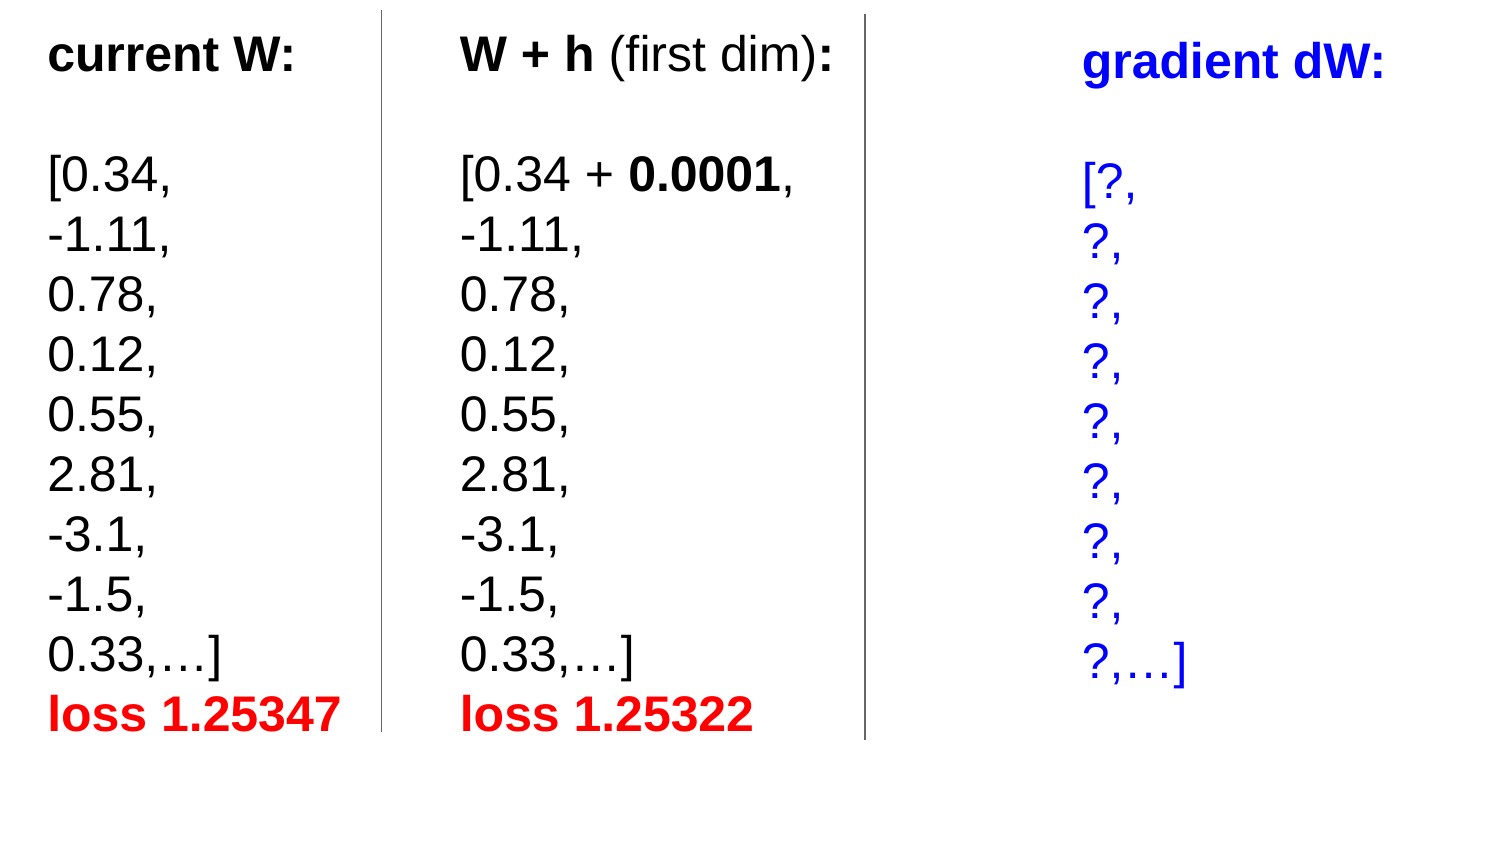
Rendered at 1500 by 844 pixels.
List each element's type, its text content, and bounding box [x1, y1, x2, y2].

text_box W + h (first dim): [0.34 + 0.0001, -1.11, 0.78, 0.12, 0.55, 2.81, -3.1, -1.5, 0.33,…] loss 1.25322 [444, 6, 1002, 71]
text_box gradient dW: [?, ?, ?, ?, ?, ?, ?, ?, ?,…] [1066, 13, 1454, 79]
text_box current W: [0.34, -1.11, 0.78, 0.12, 0.55, 2.81, -3.1, -1.5, 0.33,…] loss 1.25347 [32, 6, 419, 71]
